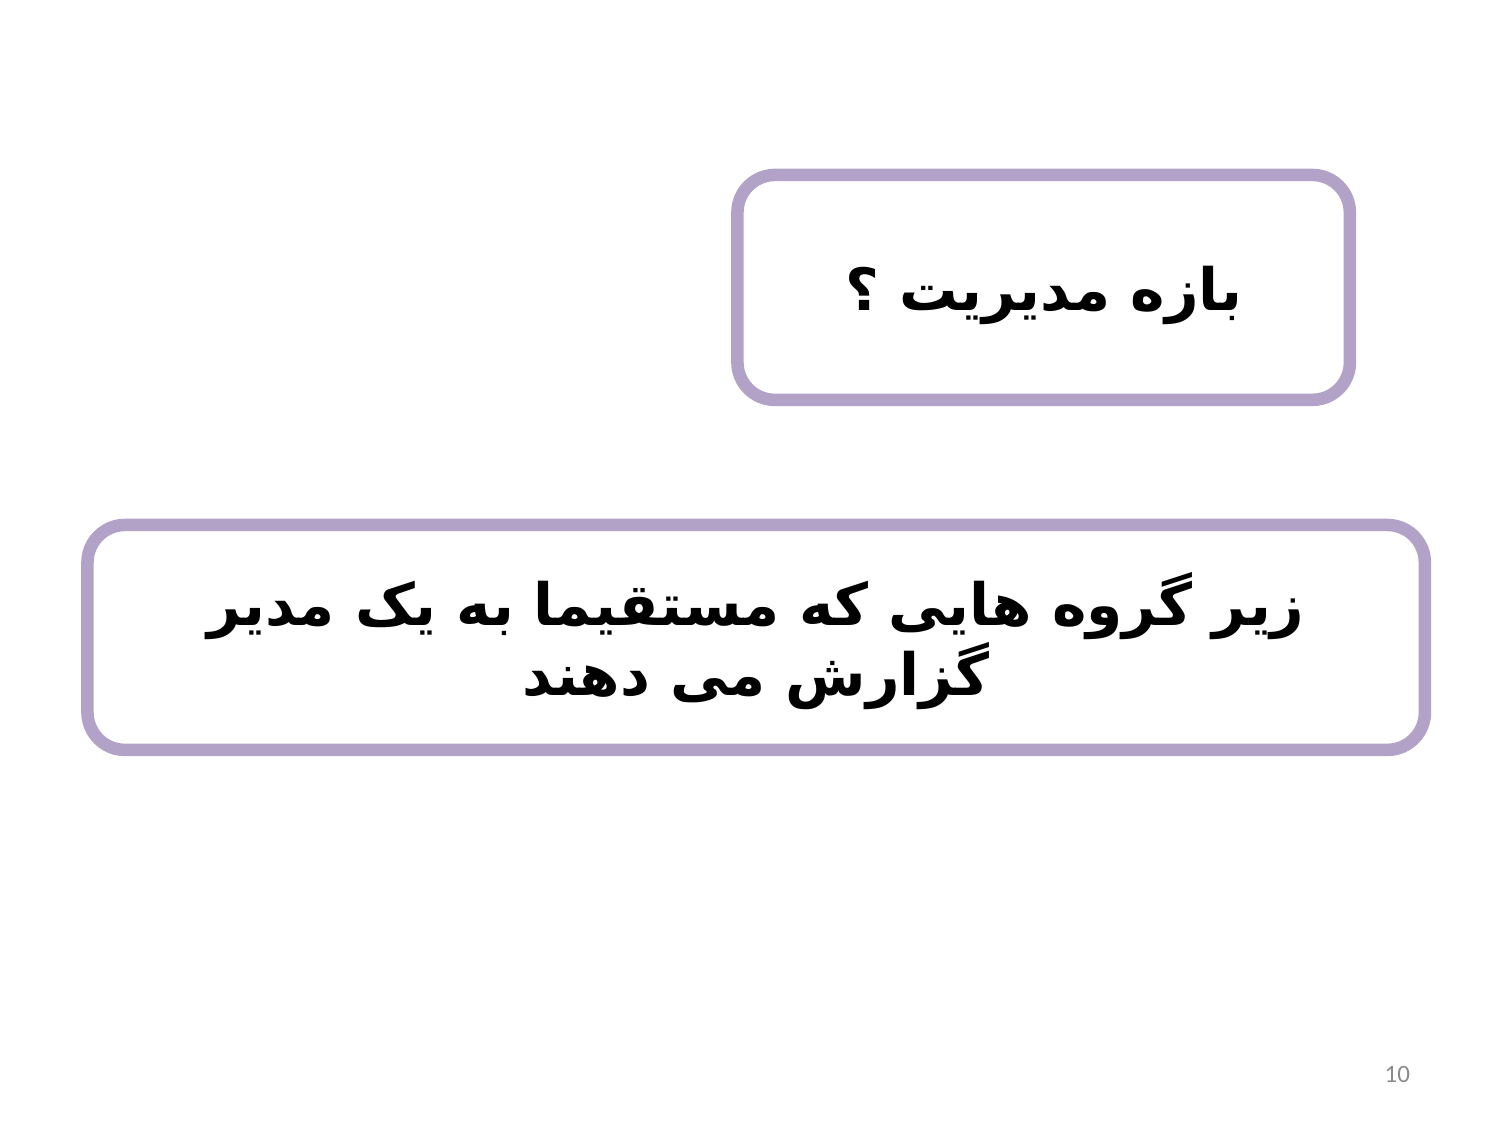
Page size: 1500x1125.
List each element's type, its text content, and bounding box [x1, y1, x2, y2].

slide_number 10 [1074, 1042, 1425, 1103]
text_box بازه مدیریت ؟ [735, 172, 1353, 403]
text_box زیر گروه هایی که مستقیما به یک مدیر گزارش می دهند [85, 522, 1428, 753]
